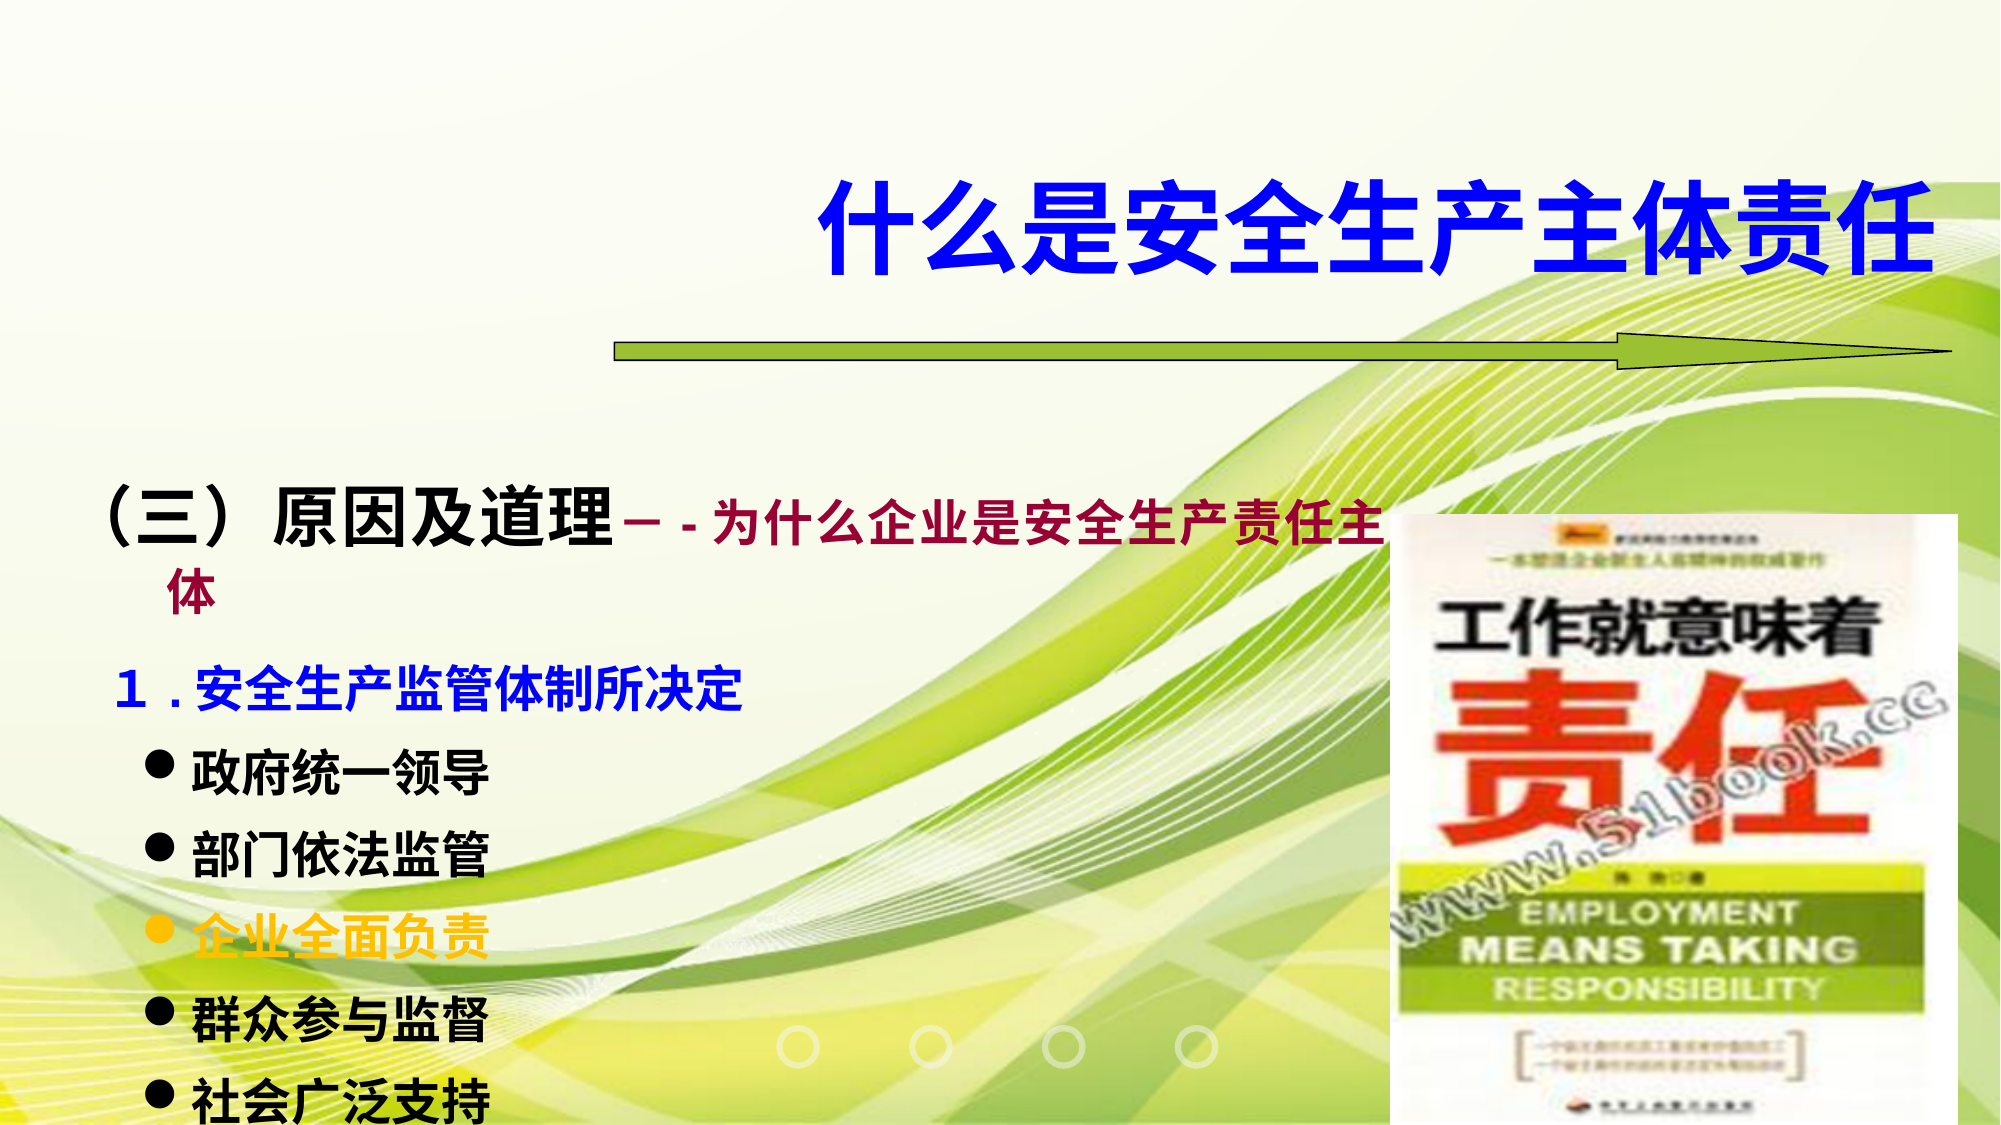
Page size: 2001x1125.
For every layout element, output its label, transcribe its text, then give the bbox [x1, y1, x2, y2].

picture [0, 0, 2001, 1125]
title 什么是安全生产主体责任 [798, 139, 1955, 328]
text_box [614, 333, 1953, 370]
text_box （三）原因及道理－-为什么企业是安全生产责任主体 １.安全生产监管体制所决定 政府统一领导 部门依法监管 企业全面负责 群众参与监督 社会广泛支持 [51, 459, 1401, 1073]
